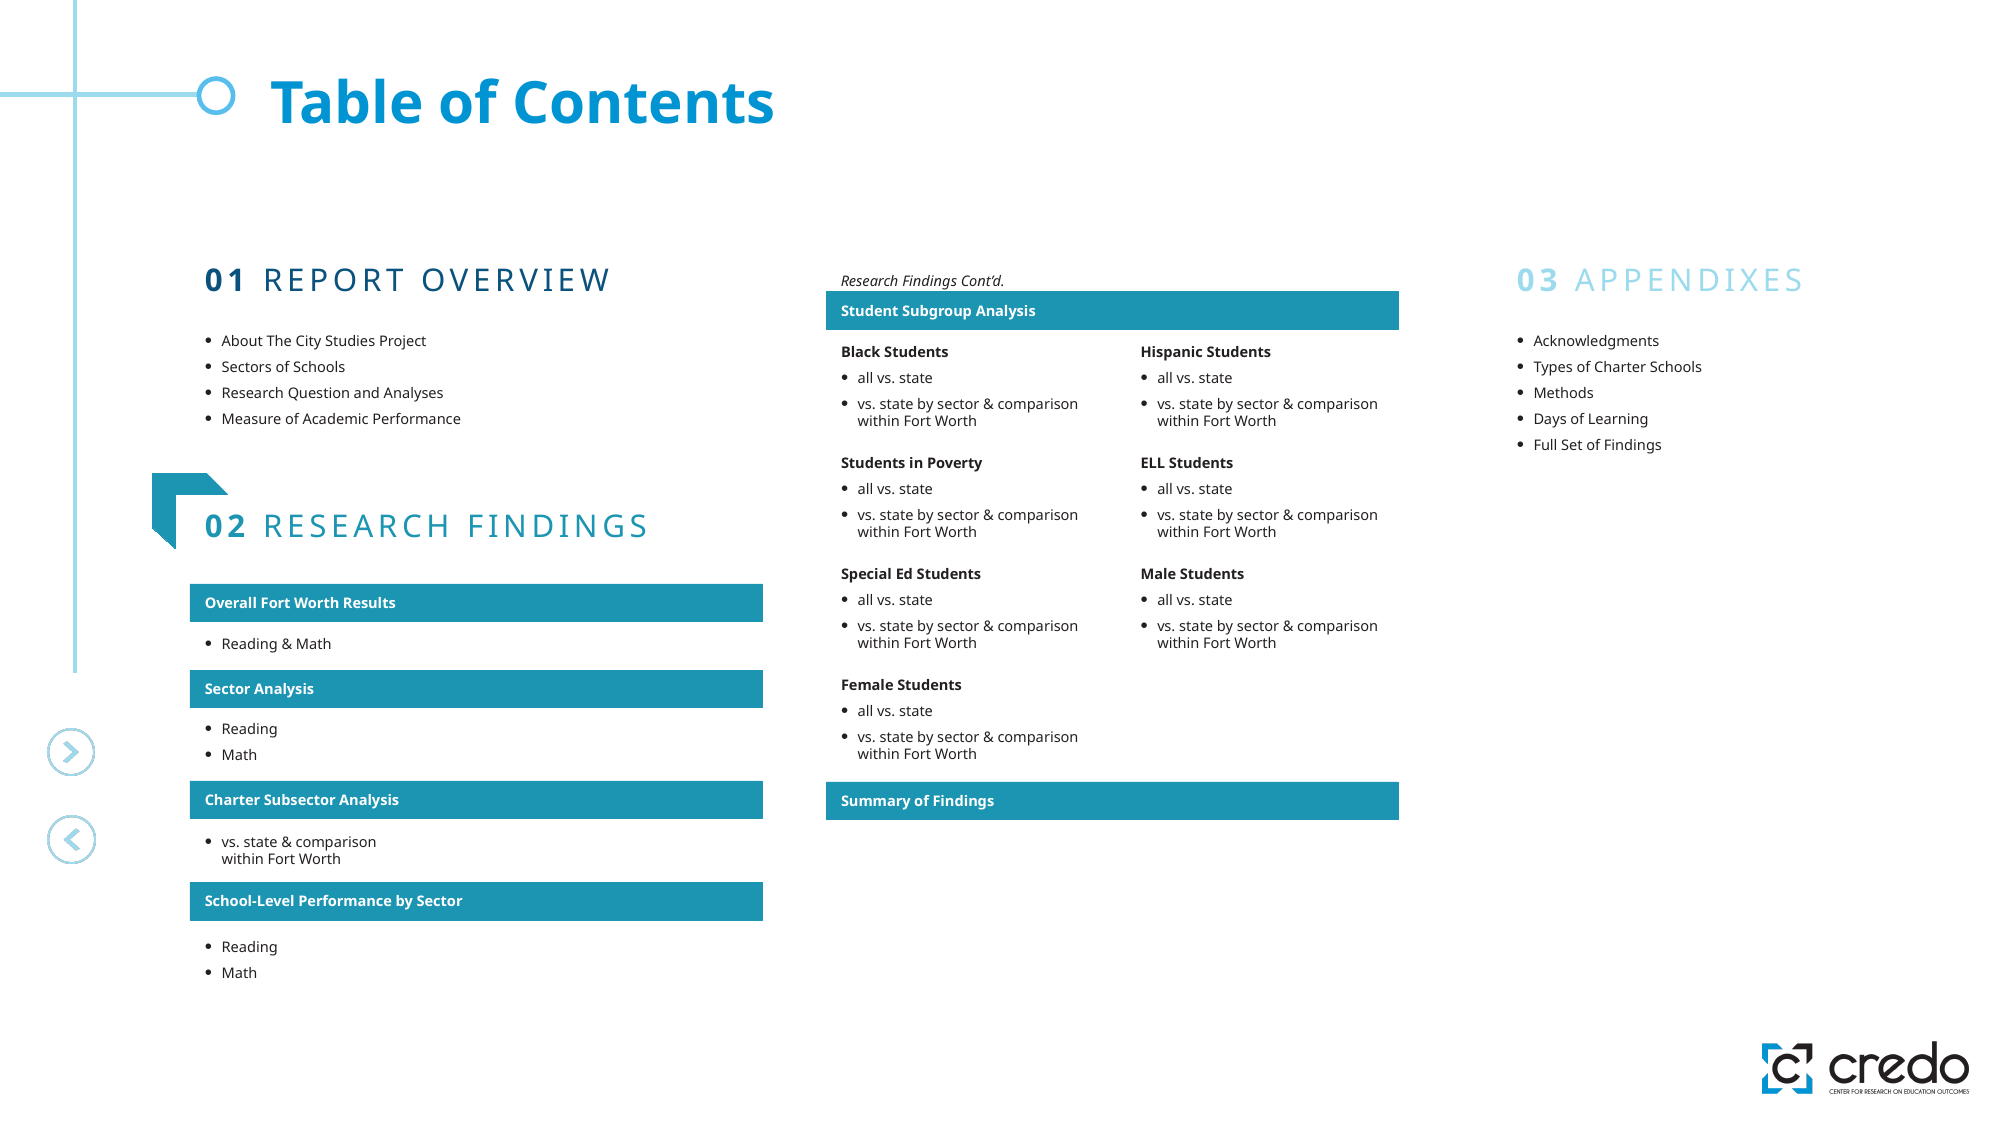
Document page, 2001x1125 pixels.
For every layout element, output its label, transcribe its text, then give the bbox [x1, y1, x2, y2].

text_box Students in Poverty all vs. state vs. state by sector & comparison within Fort Worth [826, 446, 1099, 548]
text_box Research Findings Cont’d. [826, 264, 1301, 297]
list 03 APPENDIXES [1502, 252, 1977, 304]
text_box Black Students all vs. state vs. state by sector & comparison within Fort Worth [826, 335, 1099, 438]
text_box Reading Math [190, 712, 463, 771]
text_box Reading & Math [189, 627, 415, 660]
list Student Subgroup Analysis [826, 291, 1399, 330]
picture [1762, 1041, 1969, 1094]
text_box Overall Fort Worth Results [189, 583, 763, 622]
text_box School-Level Performance by Sector [189, 882, 763, 920]
picture [47, 815, 96, 864]
text_box Special Ed Students all vs. state vs. state by sector & comparison within Fort Worth [826, 557, 1099, 659]
text_box 02 RESEARCH FINDINGS [190, 499, 705, 551]
text_box Reading Math [189, 930, 415, 989]
text_box Female Students all vs. state vs. state by sector & comparison within Fort Worth [826, 668, 1099, 770]
text_box Charter Subsector Analysis [189, 780, 763, 819]
text_box vs. state & comparison within Fort Worth [189, 825, 415, 875]
text_box Sector Analysis [189, 670, 763, 708]
list Summary of Findings [826, 781, 1399, 820]
text_box [152, 473, 228, 549]
list 01 REPORT OVERVIEW [190, 252, 705, 304]
text_box Male Students all vs. state vs. state by sector & comparison within Fort Worth [1125, 557, 1399, 659]
picture [47, 728, 95, 776]
text_box Hispanic Students all vs. state vs. state by sector & comparison within Fort Worth [1125, 335, 1399, 438]
list About The City Studies Project Sectors of Schools Research Question and Analyses Measure of Academic Performance [190, 324, 665, 446]
list Table of Contents [255, 57, 1420, 150]
list Acknowledgments Types of Charter Schools Methods Days of Learning Full Set of Findings [1502, 324, 1977, 978]
text_box ELL Students all vs. state vs. state by sector & comparison within Fort Worth [1125, 446, 1399, 548]
